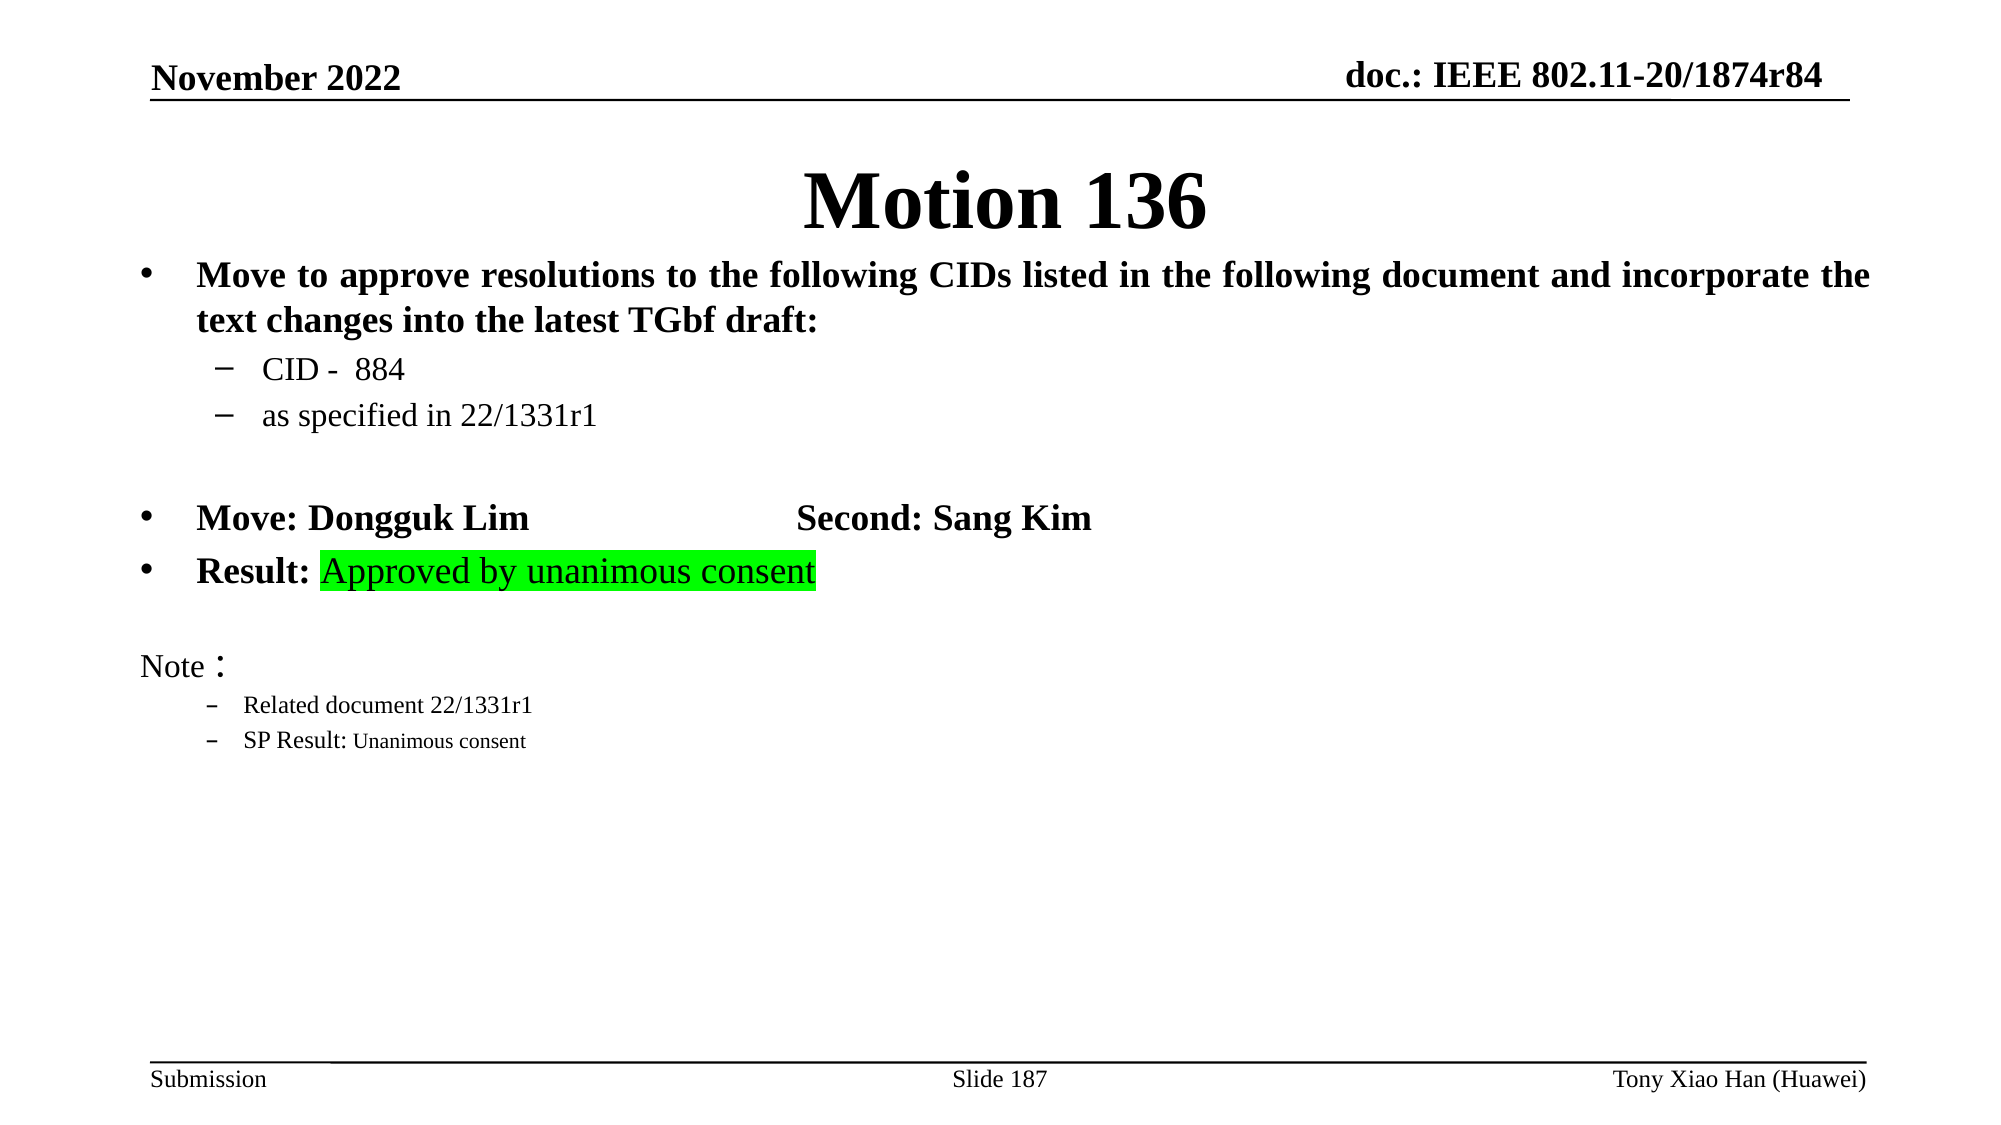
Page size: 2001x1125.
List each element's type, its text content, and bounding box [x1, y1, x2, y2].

text_box Move to approve resolutions to the following CIDs listed in the following document and incorporate the text changes into the latest TGbf draft: CID - 884 as specified in 22/1331r1 Move: Dongguk Lim Second: Sang Kim Result: Approved by unanimous consent Note： Related document 22/1331r1 SP Result: Unanimous consent [125, 212, 1888, 900]
text_box Motion 136 [368, 137, 1644, 212]
